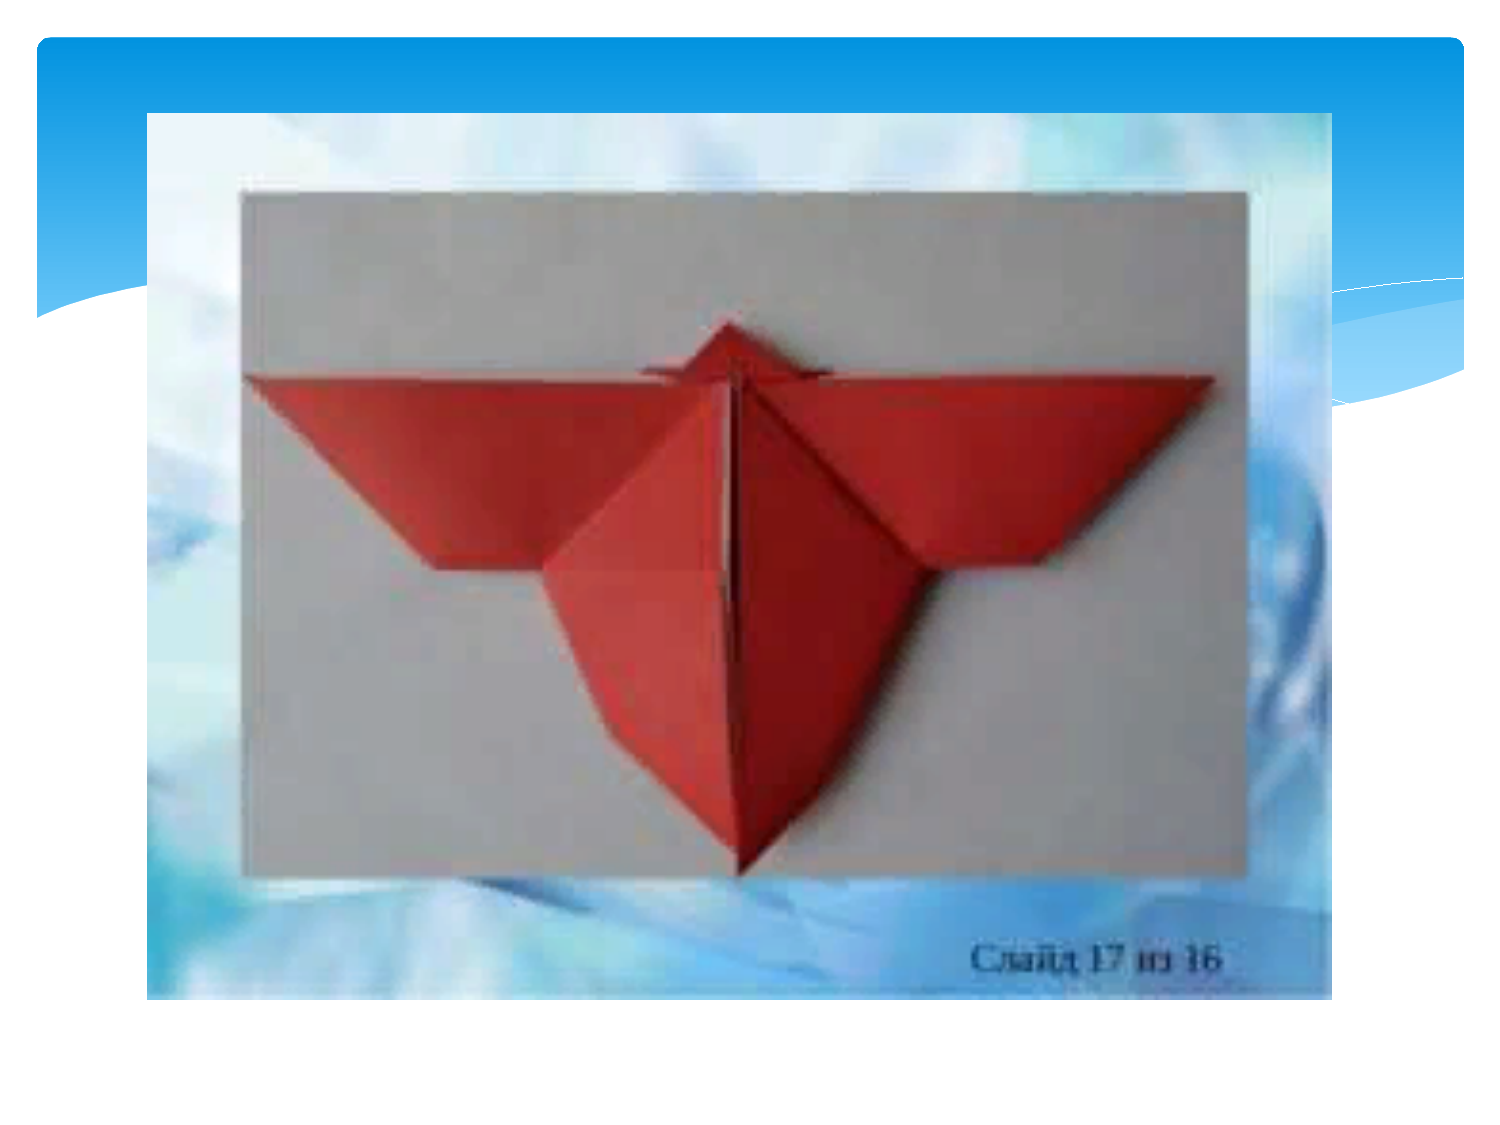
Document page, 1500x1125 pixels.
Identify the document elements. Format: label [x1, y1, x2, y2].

picture [147, 113, 1332, 1000]
